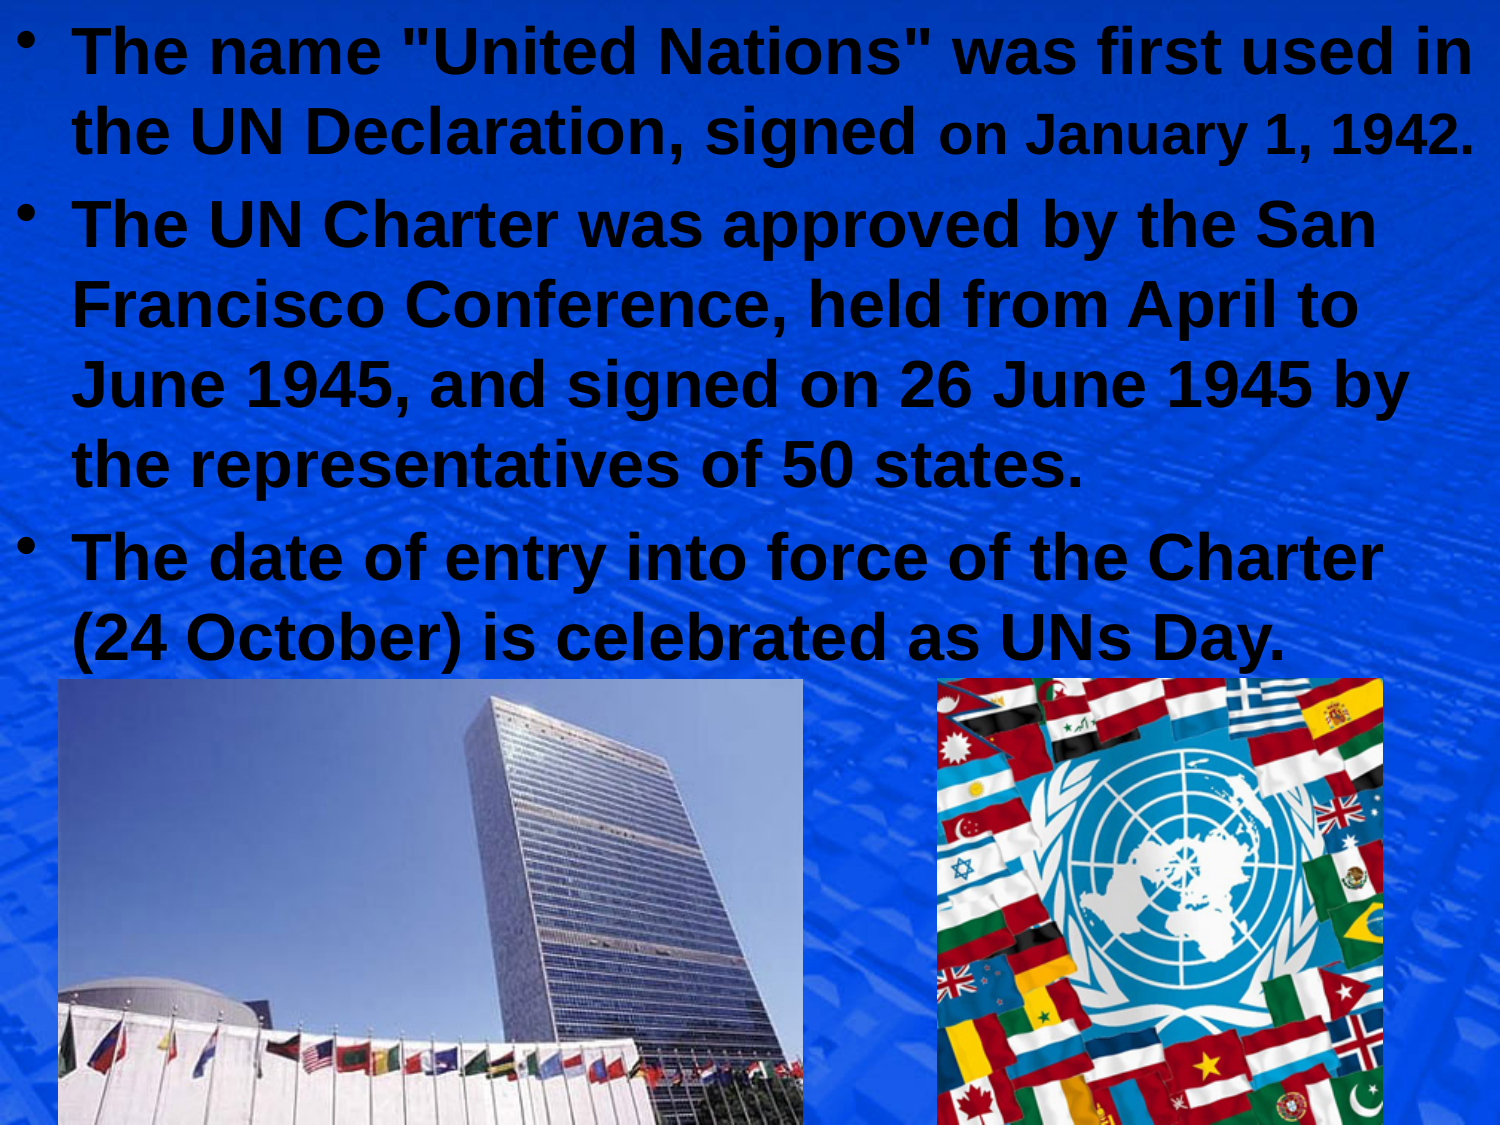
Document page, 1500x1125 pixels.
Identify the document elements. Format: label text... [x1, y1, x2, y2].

picture [0, 677, 1500, 1125]
list The name "United Nations" was first used in the UN Declaration, signed on January 1, 1942. The UN Charter was approved by the San Francisco Conference, held from April to June 1945, and signed on 26 June 1945 by the representatives of 50 states. The date of entry into force of the Charter (24 October) is celebrated as UNs Day. [0, 0, 1500, 743]
